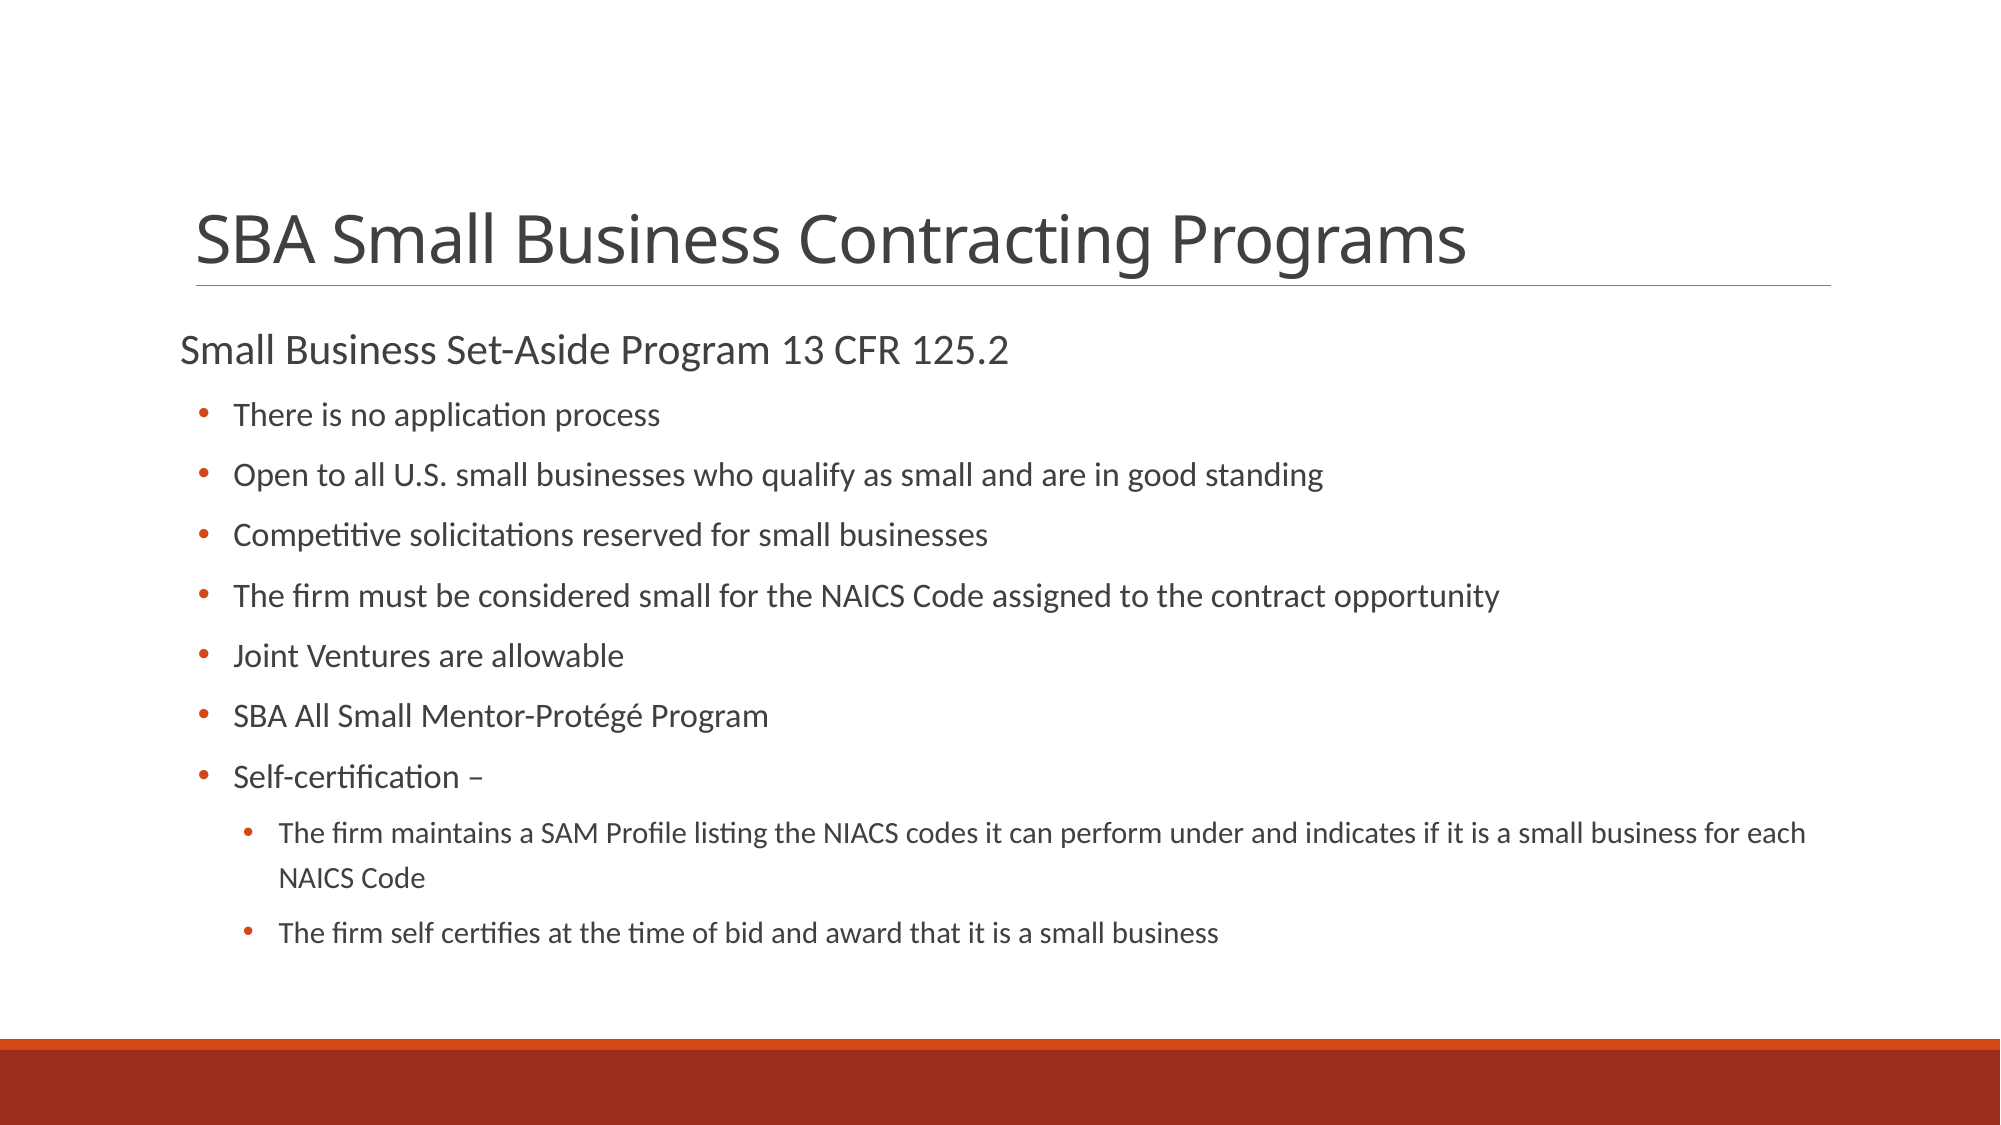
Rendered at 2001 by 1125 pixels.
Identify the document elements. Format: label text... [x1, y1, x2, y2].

list Small Business Set-Aside Program 13 CFR 125.2 There is no application process Open to all U.S. small businesses who qualify as small and are in good standing Competitive solicitations reserved for small businesses The firm must be considered small for the NAICS Code assigned to the contract opportunity Joint Ventures are allowable SBA All Small Mentor-Protégé Program Self-certification – The firm maintains a SAM Profile listing the NIACS codes it can perform under and indicates if it is a small business for each NAICS Code The firm self certifies at the time of bid and award that it is a small business [180, 302, 1830, 963]
title SBA Small Business Contracting Programs [180, 47, 1830, 285]
